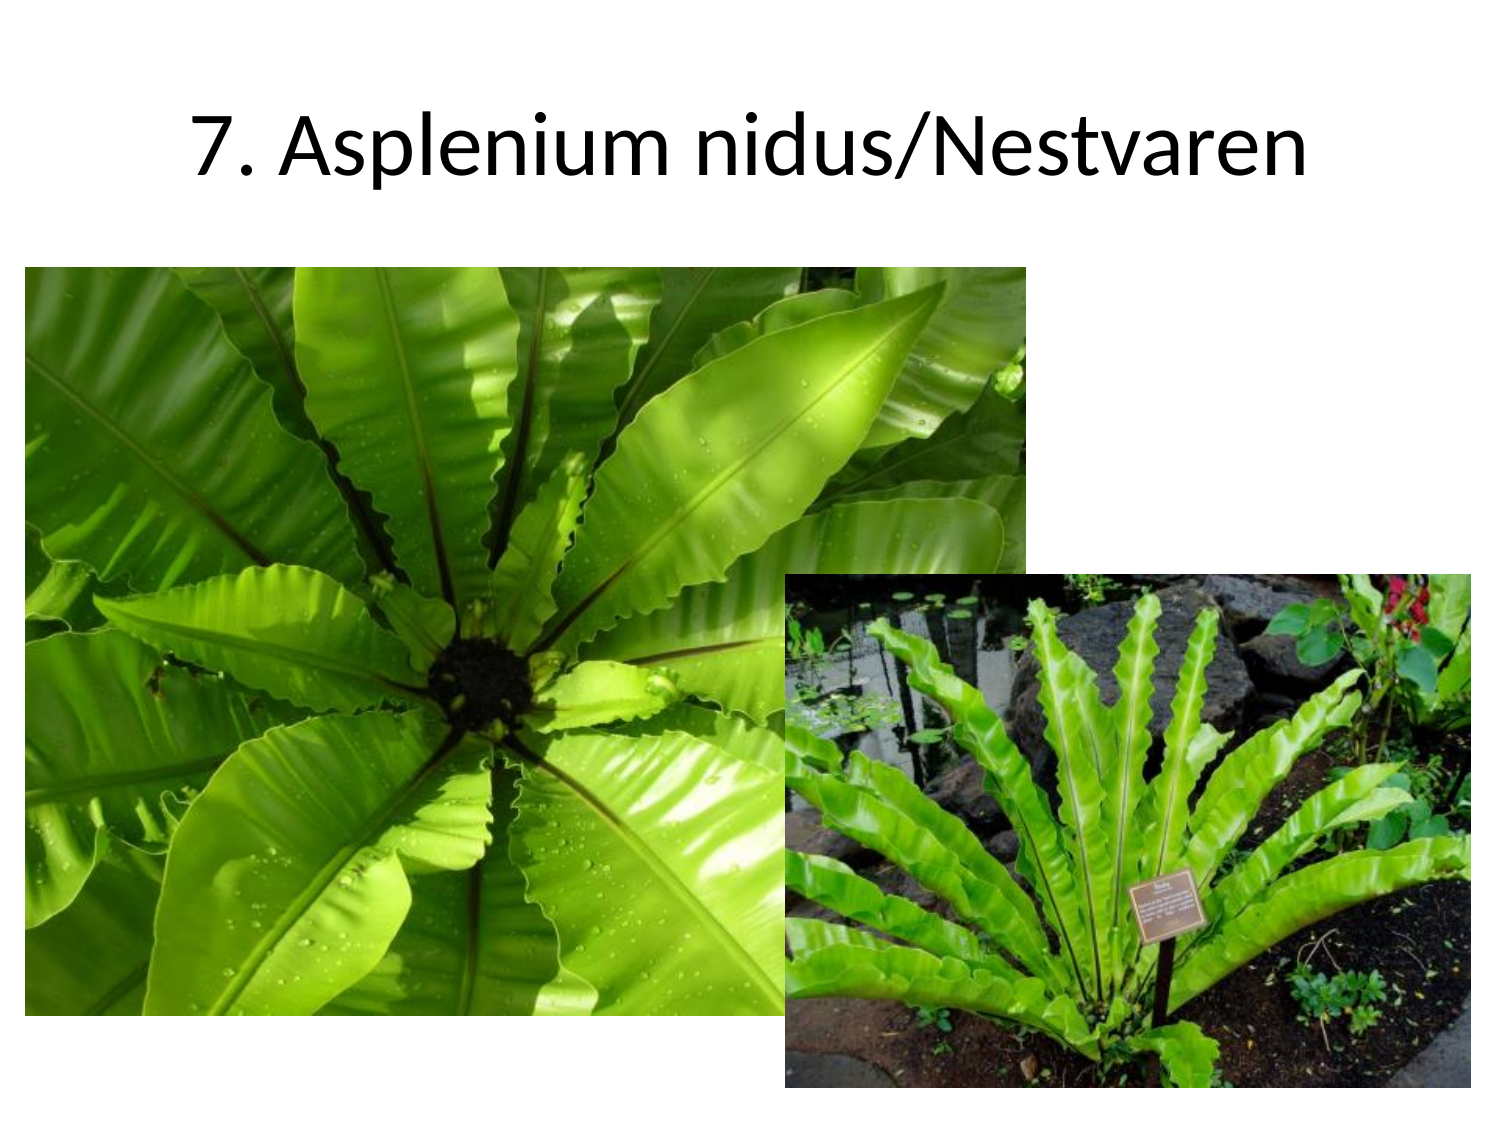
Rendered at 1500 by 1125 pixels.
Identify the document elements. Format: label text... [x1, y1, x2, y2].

picture [25, 266, 1471, 1089]
title 7. Asplenium nidus/Nestvaren [75, 45, 1425, 233]
